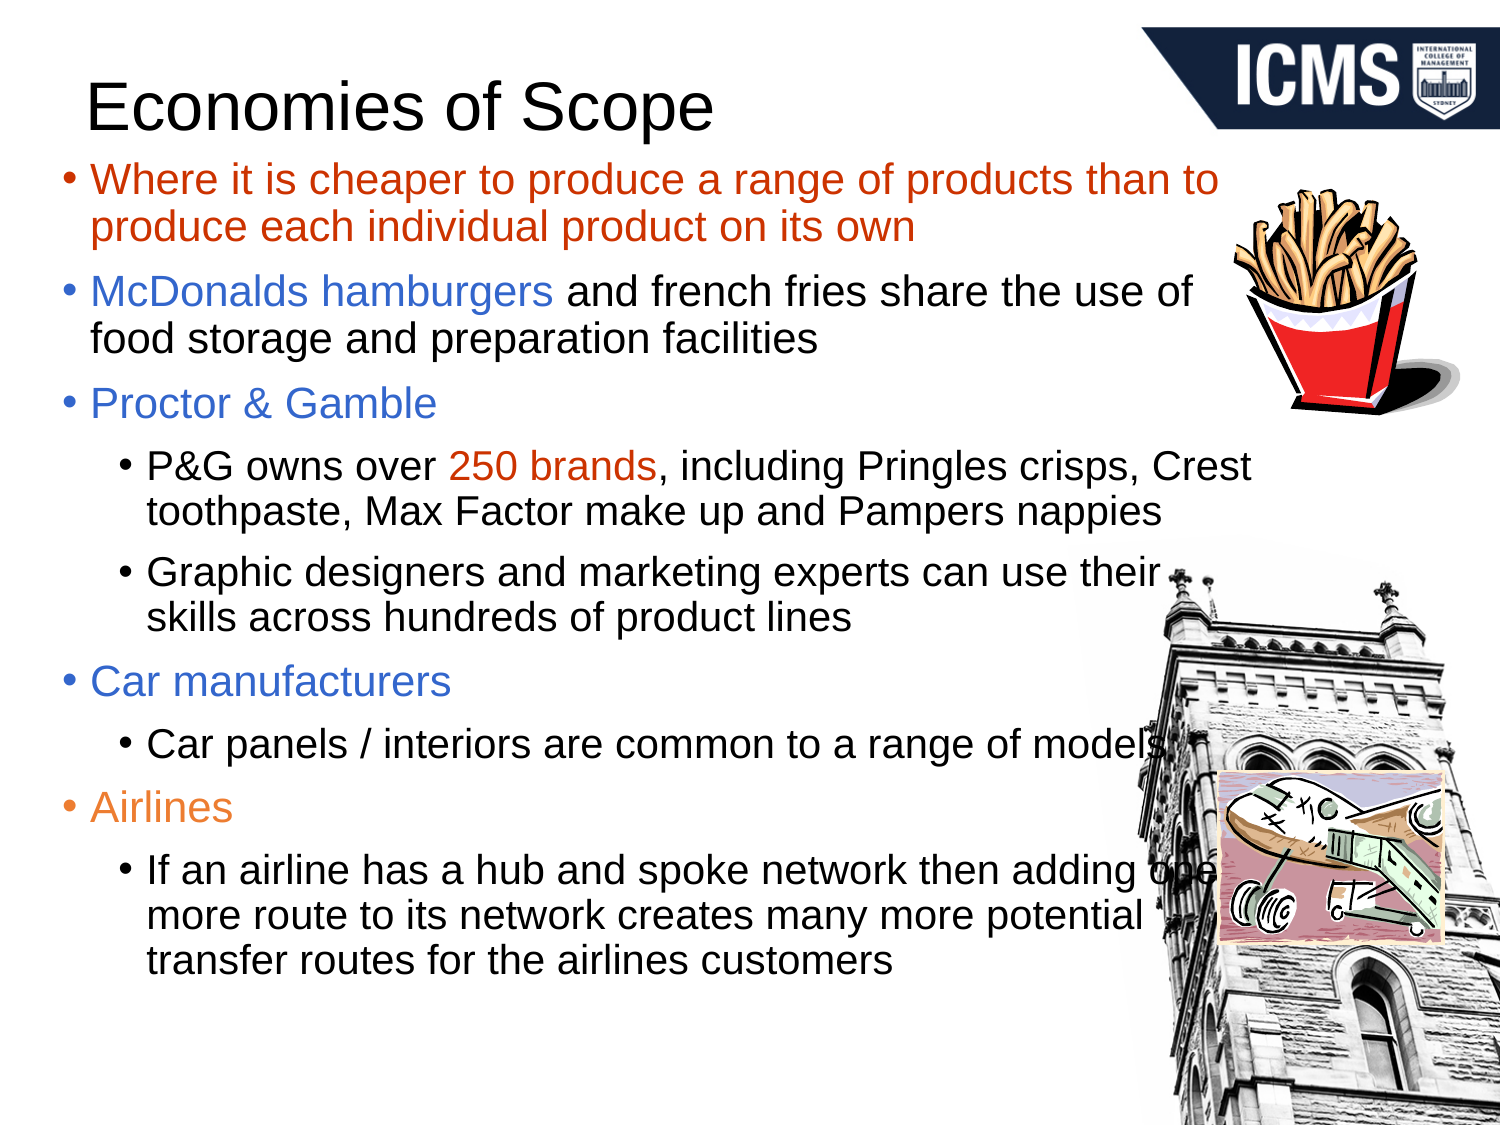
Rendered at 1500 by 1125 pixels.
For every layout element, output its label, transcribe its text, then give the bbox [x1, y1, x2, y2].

list Where it is cheaper to produce a range of products than to produce each individual product on its own McDonalds hamburgers and french fries share the use of food storage and preparation facilities Proctor & Gamble P&G owns over 250 brands, including Pringles crisps, Crest toothpaste, Max Factor make up and Pampers nappies Graphic designers and marketing experts can use their skills across hundreds of product lines Car manufacturers Car panels / interiors are common to a range of models Airlines If an airline has a hub and spoke network then adding one more route to its network creates many more potential transfer routes for the airlines customers [47, 148, 1271, 1083]
picture [0, 0, 1500, 1125]
title Economies of Scope [70, 0, 1210, 148]
